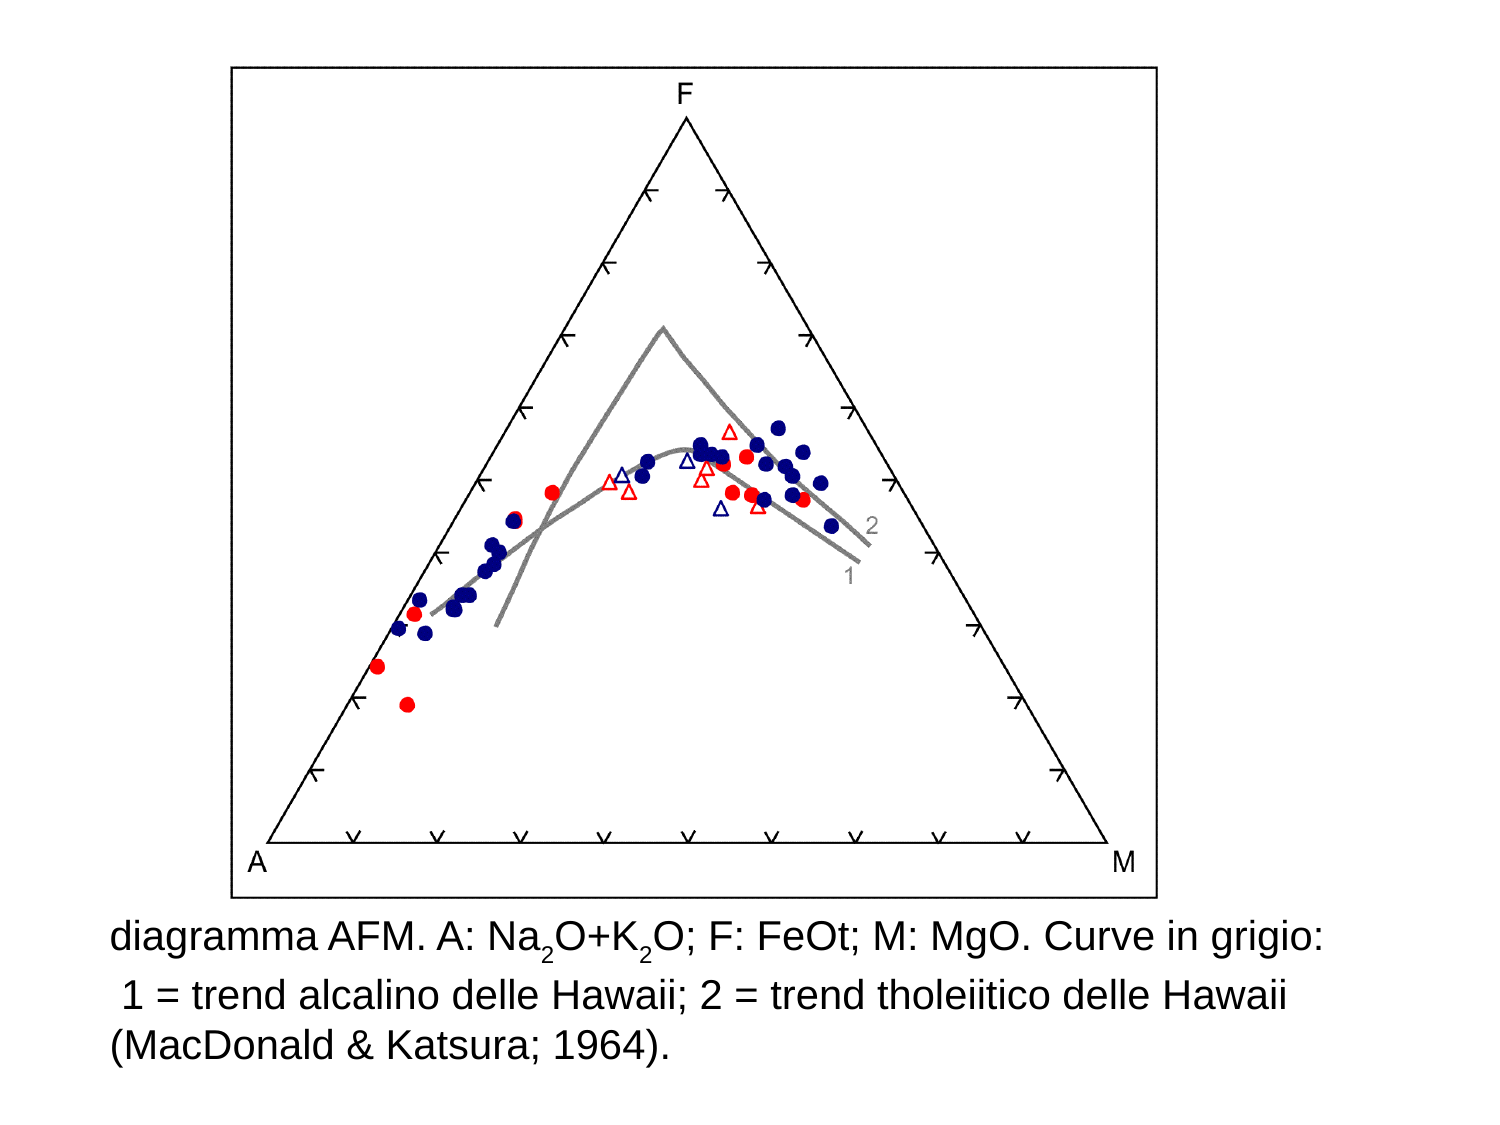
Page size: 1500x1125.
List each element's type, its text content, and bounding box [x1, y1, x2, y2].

text_box [0, 0, 1500, 75]
text_box diagramma AFM. A: Na2O+K2O; F: FeOt; M: MgO. Curve in grigio: 1 = trend alcalino delle Hawaii; 2 = trend tholeiitico delle Hawaii (MacDonald & Katsura; 1964). [94, 901, 1340, 1076]
picture [229, 66, 1158, 900]
